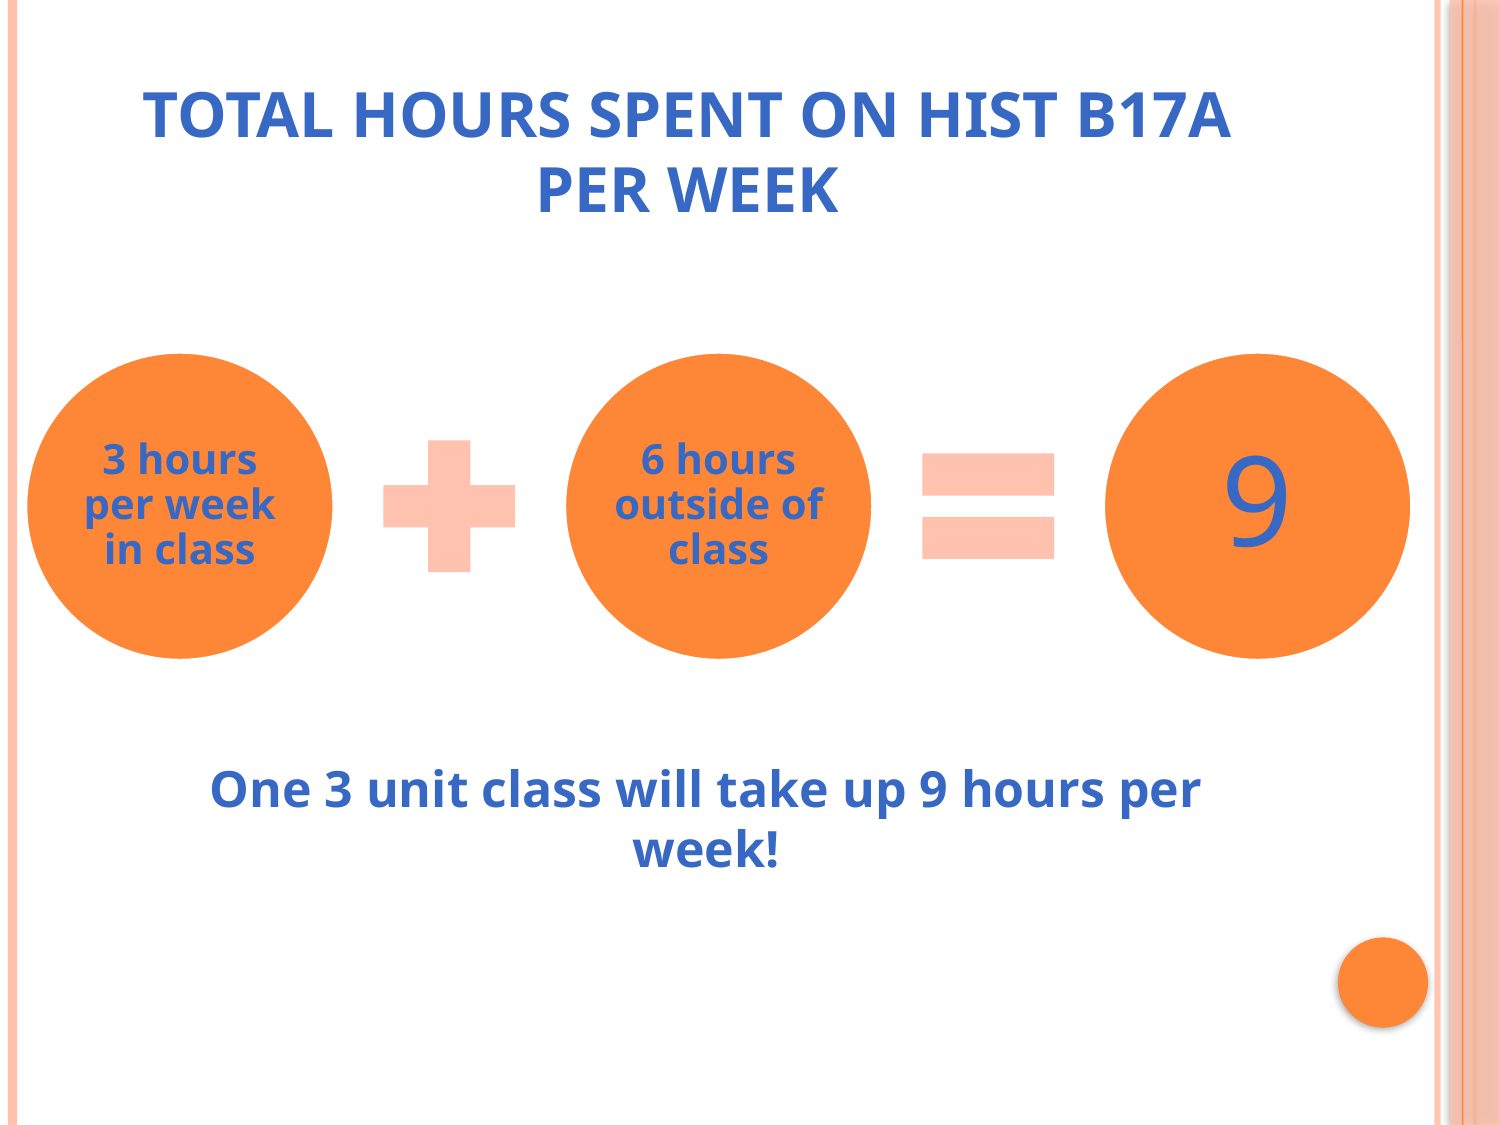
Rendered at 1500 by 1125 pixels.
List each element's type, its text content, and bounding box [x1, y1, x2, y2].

title Total hours spent on HIST B17a per week [75, 45, 1300, 209]
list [24, 211, 1413, 801]
text_box One 3 unit class will take up 9 hours per week! [174, 810, 1238, 885]
